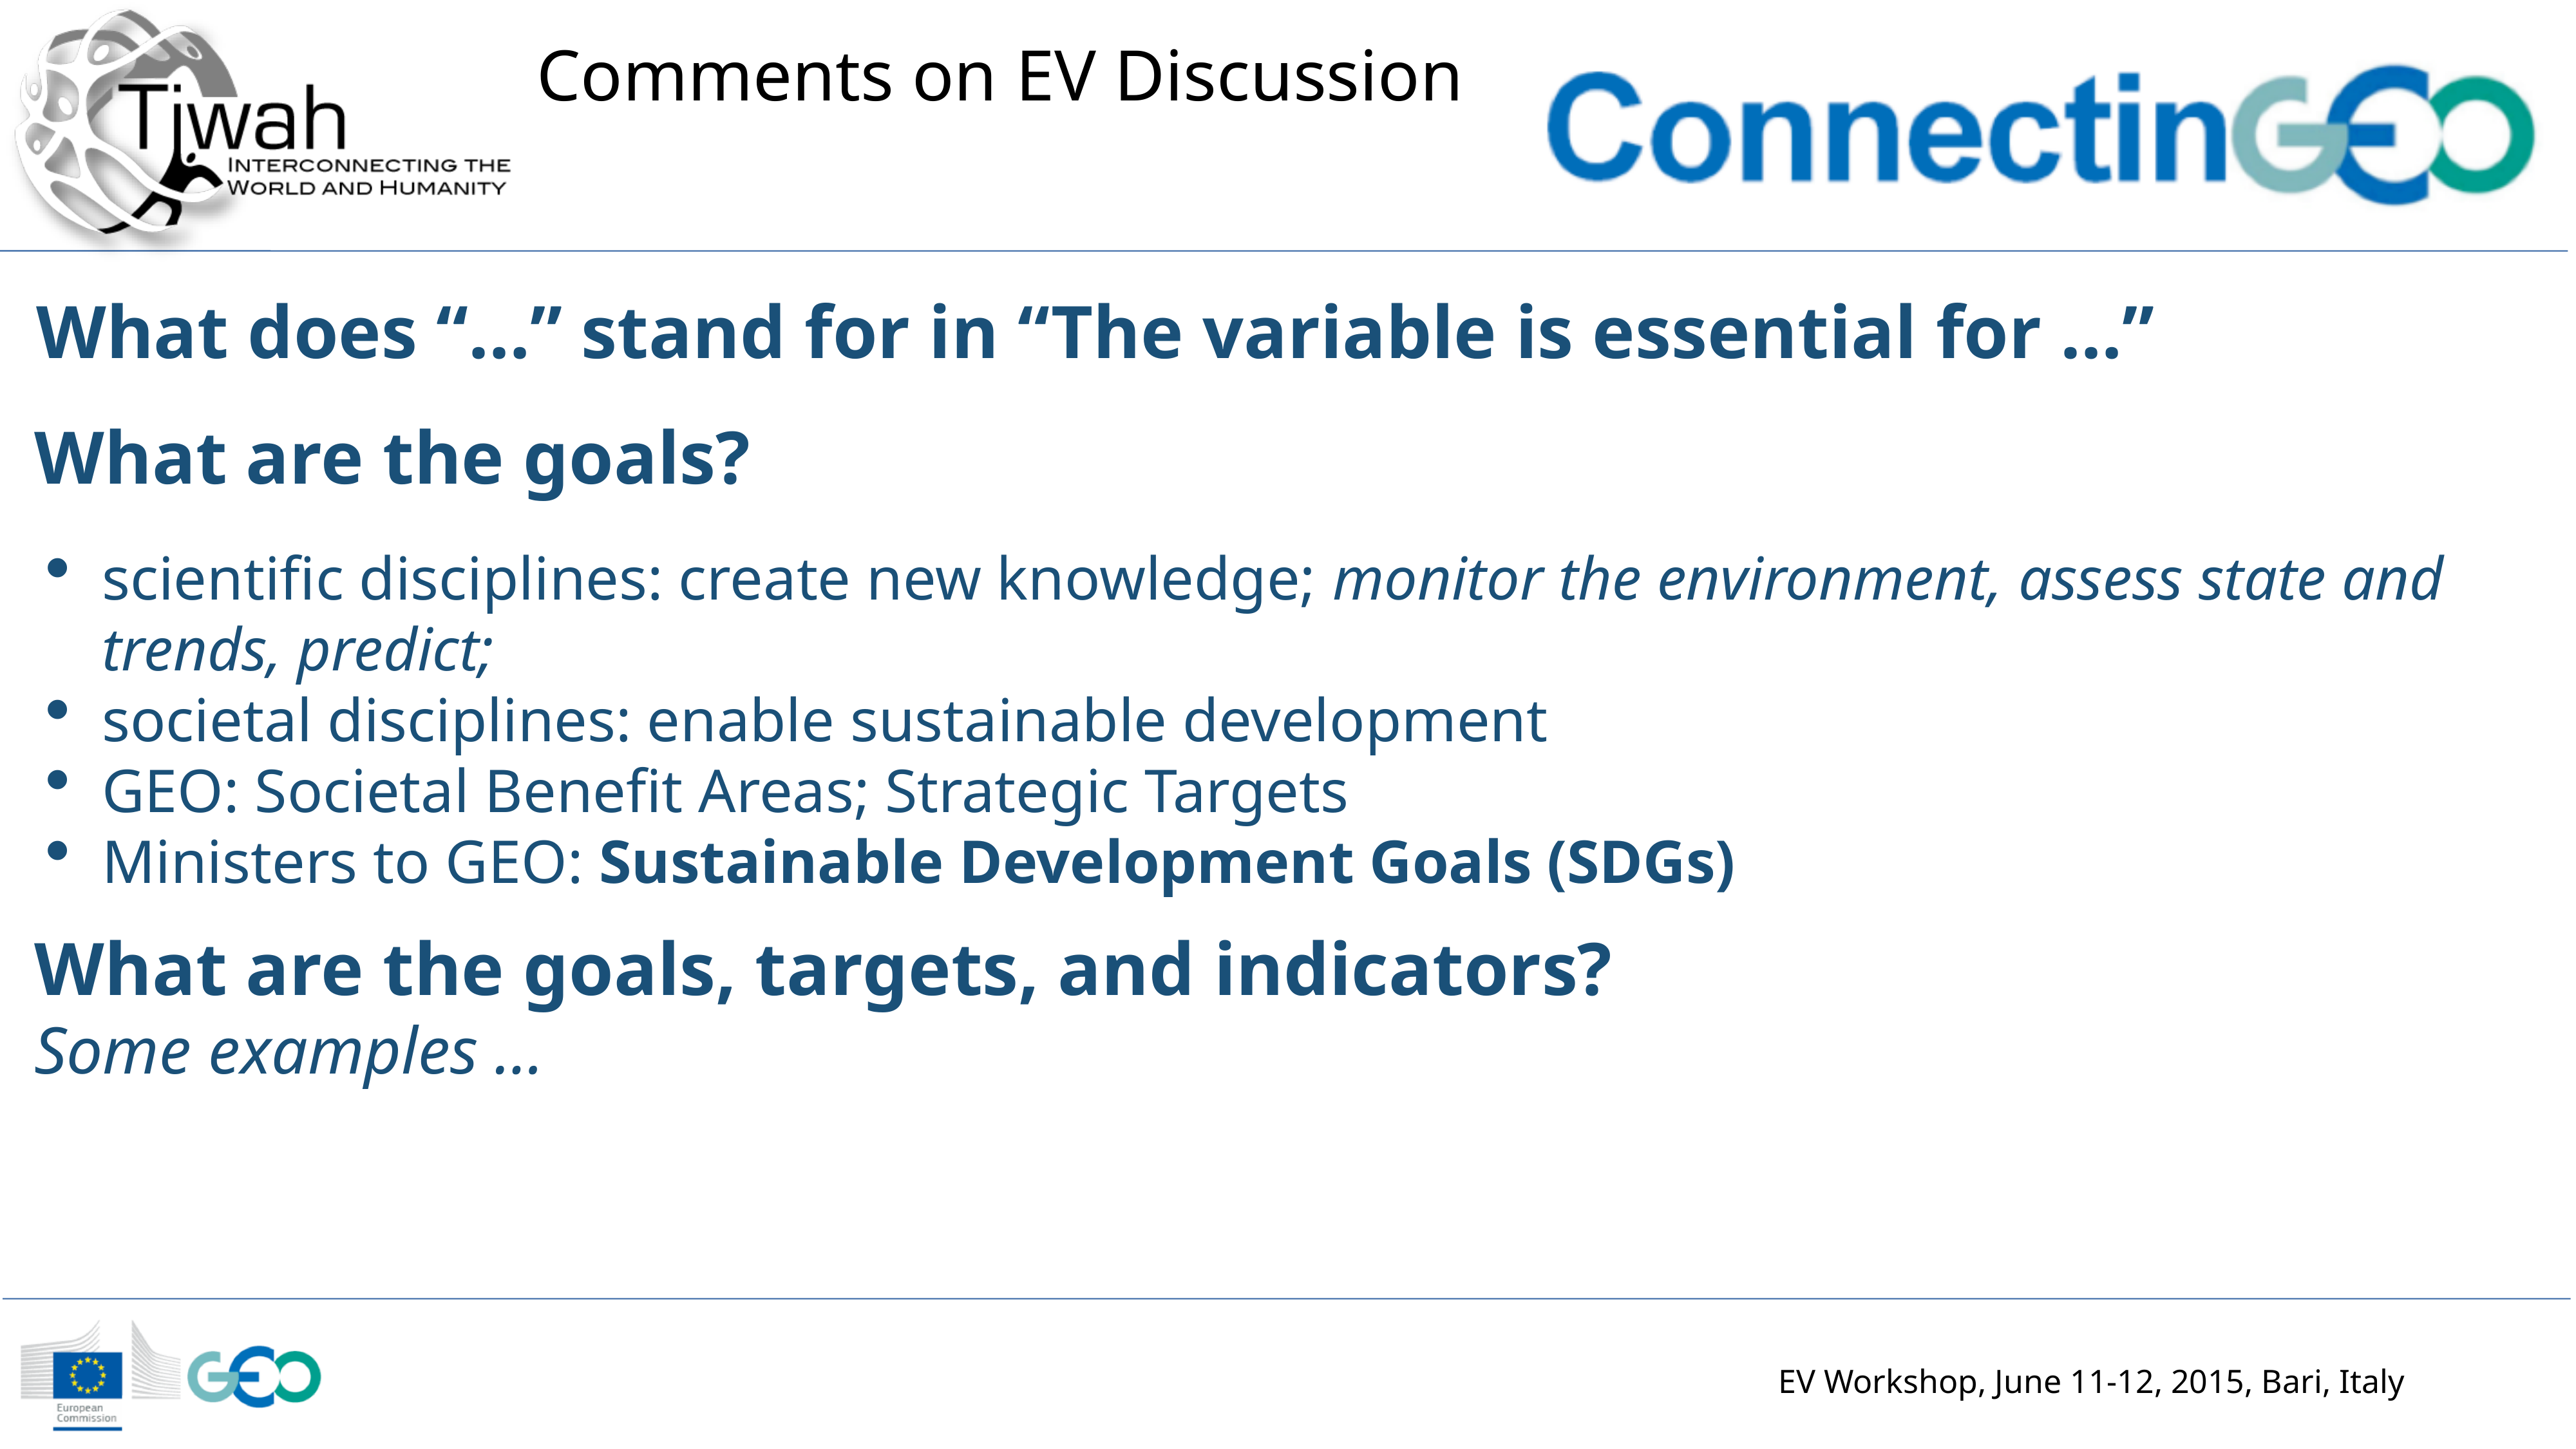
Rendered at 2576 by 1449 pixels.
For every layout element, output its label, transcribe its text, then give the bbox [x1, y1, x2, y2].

text_box What does “…” stand for in “The variable is essential for …” [30, 280, 2537, 379]
text_box scientific disciplines: create new knowledge; monitor the environment, assess state and trends, predict; societal disciplines: enable sustainable development GEO: Societal Benefit Areas; Strategic Targets Ministers to GEO: Sustainable Development Goals (SDGs) [40, 535, 2536, 900]
picture [1542, 40, 2544, 220]
text_box What are the goals? [28, 406, 2505, 504]
text_box EV Workshop, June 11-12, 2015, Bari, Italy [1634, 1356, 2550, 1406]
text_box Comments on EV Discussion [533, 25, 1787, 120]
text_box What are the goals, targets, and indicators? Some examples … [28, 917, 2505, 1093]
picture [0, 0, 527, 269]
picture [17, 1314, 324, 1434]
